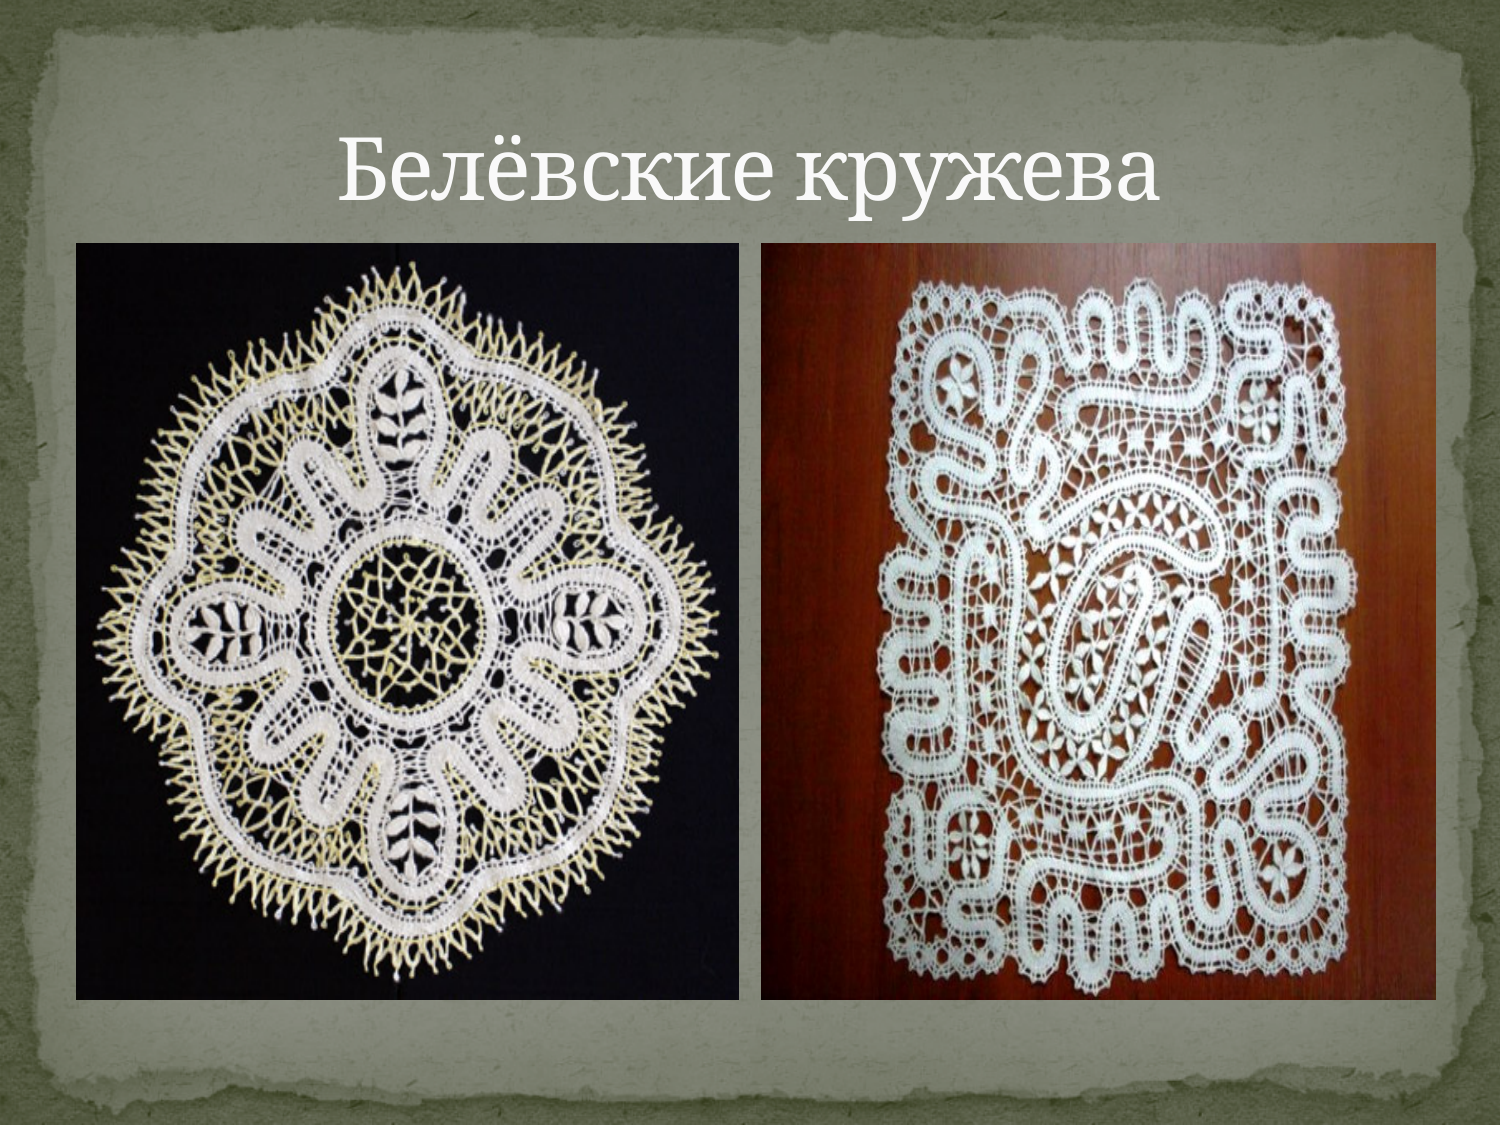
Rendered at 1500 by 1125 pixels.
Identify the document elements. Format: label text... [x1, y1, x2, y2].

picture [76, 243, 739, 1000]
picture [761, 243, 1436, 1000]
title Белёвские кружева [74, 24, 1425, 225]
